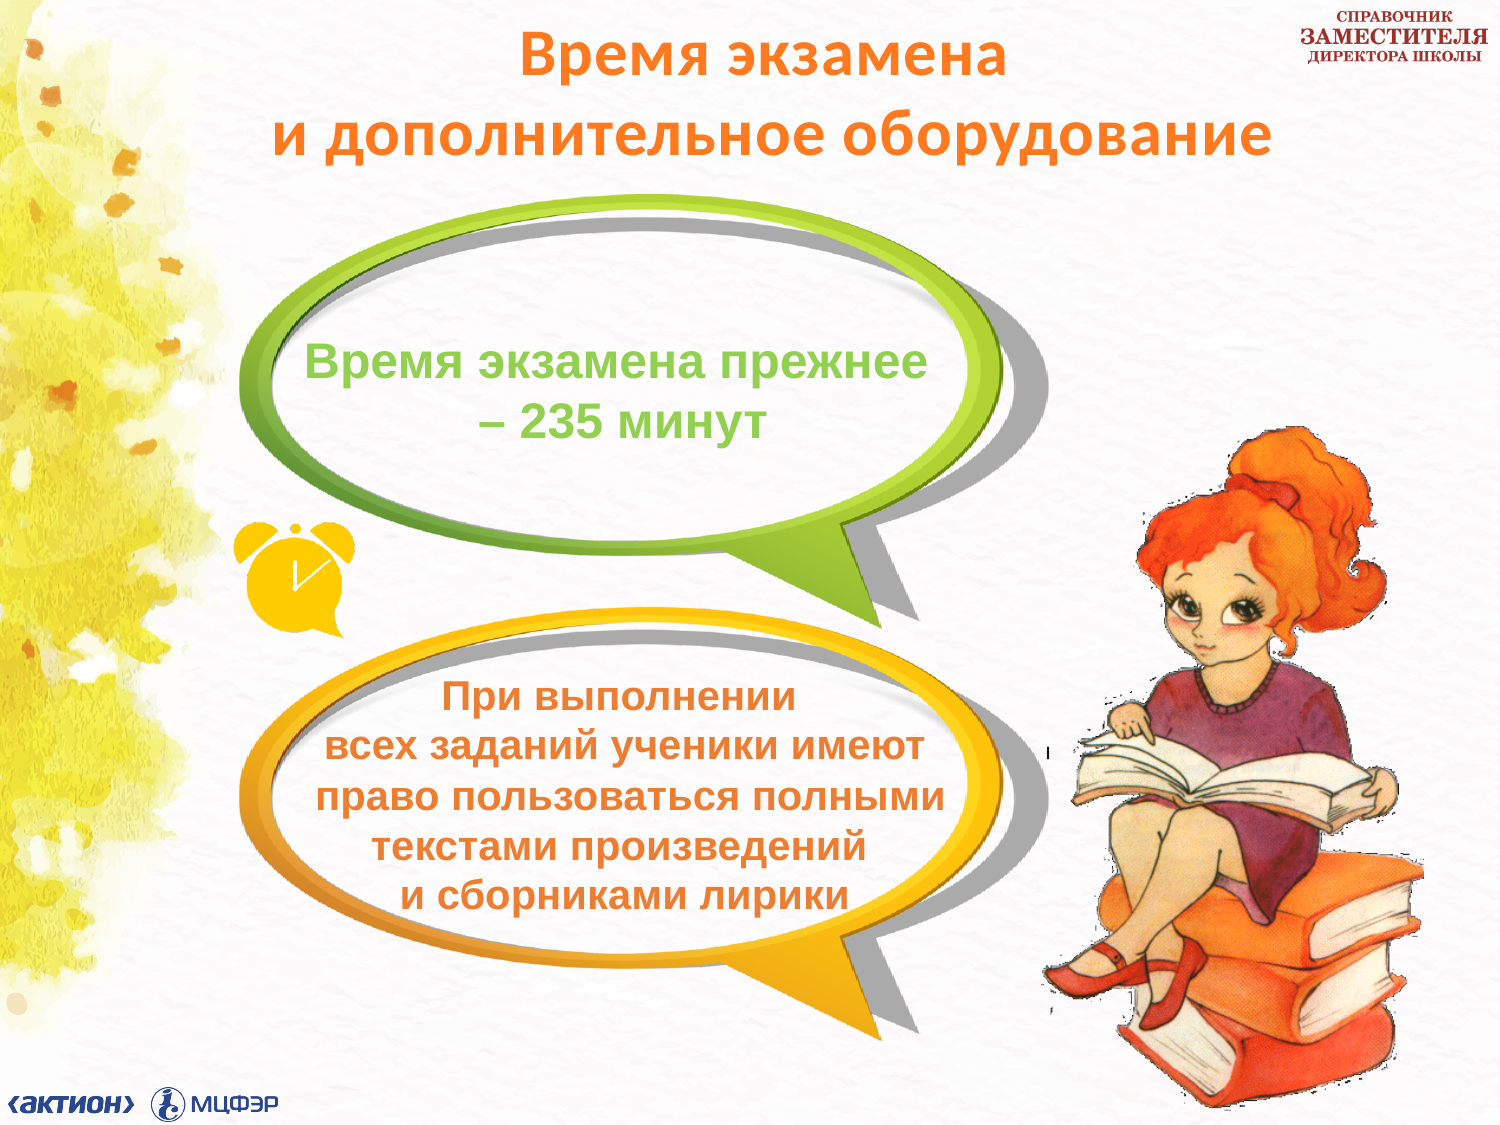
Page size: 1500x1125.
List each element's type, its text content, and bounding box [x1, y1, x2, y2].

text_box Время экзамена и дополнительное оборудование [256, 1, 1290, 177]
picture [0, 0, 1500, 1125]
